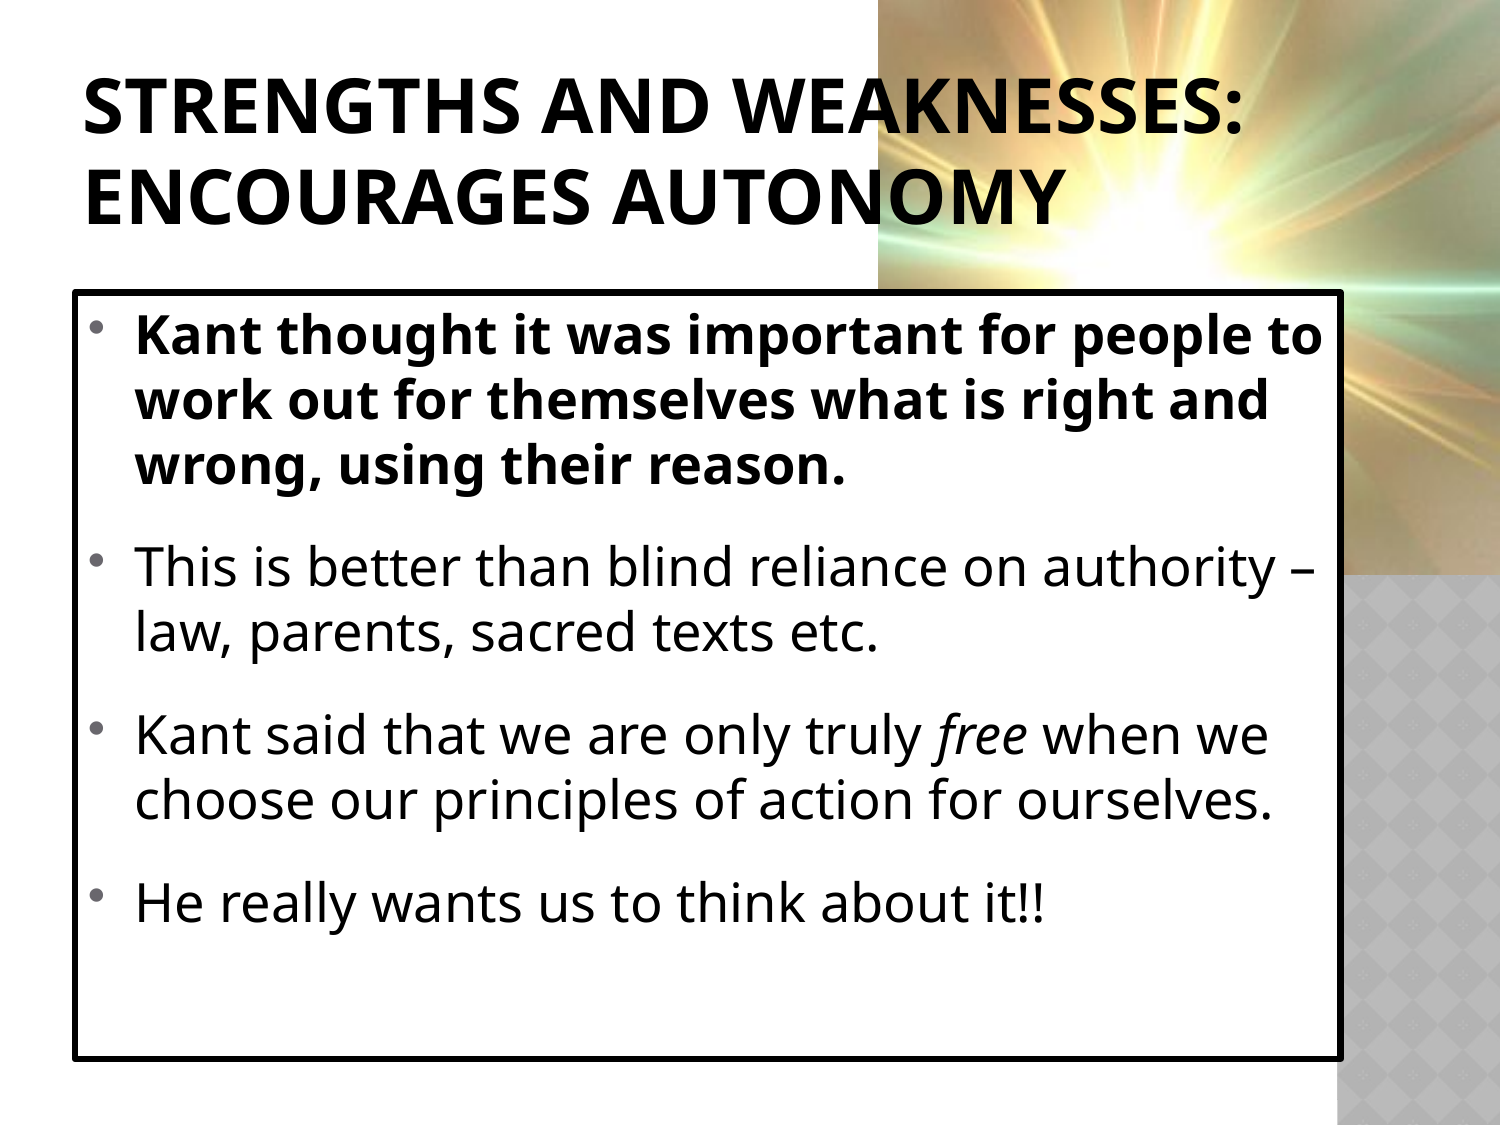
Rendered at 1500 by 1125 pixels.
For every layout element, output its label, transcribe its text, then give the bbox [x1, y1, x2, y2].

title Strengths and weaknesses: encourages autonomy [75, 52, 872, 240]
picture [878, 0, 1500, 575]
list Kant thought it was important for people to work out for themselves what is right and wrong, using their reason. This is better than blind reliance on authority – law, parents, sacred texts etc. Kant said that we are only truly free when we choose our principles of action for ourselves. He really wants us to think about it!! [72, 289, 1344, 1062]
